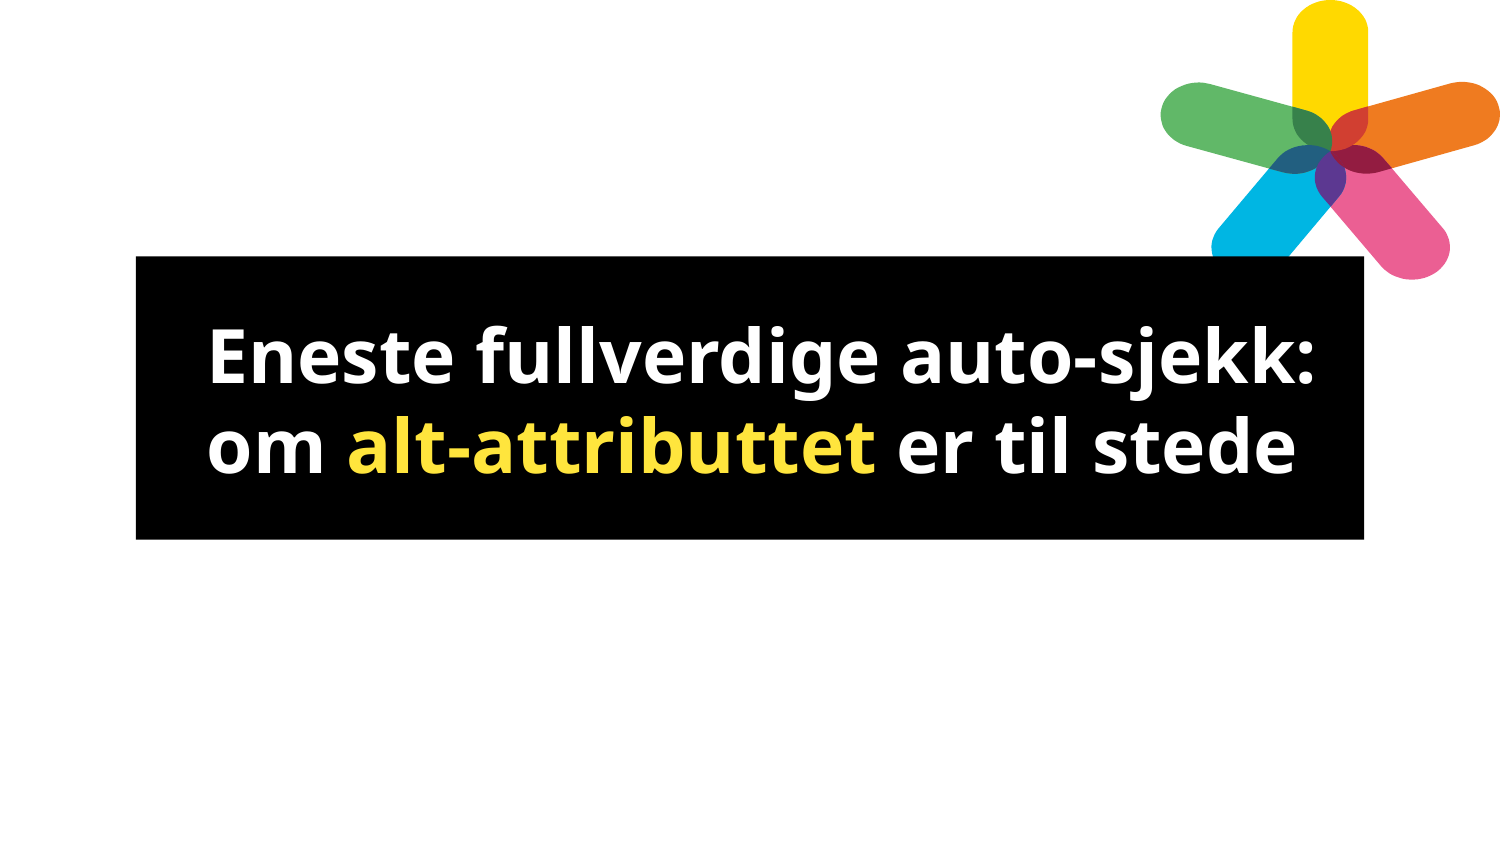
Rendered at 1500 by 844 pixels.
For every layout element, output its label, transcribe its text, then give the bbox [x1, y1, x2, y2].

title Eneste fullverdige auto-sjekk: om alt-attributtet er til stede [135, 256, 1365, 540]
